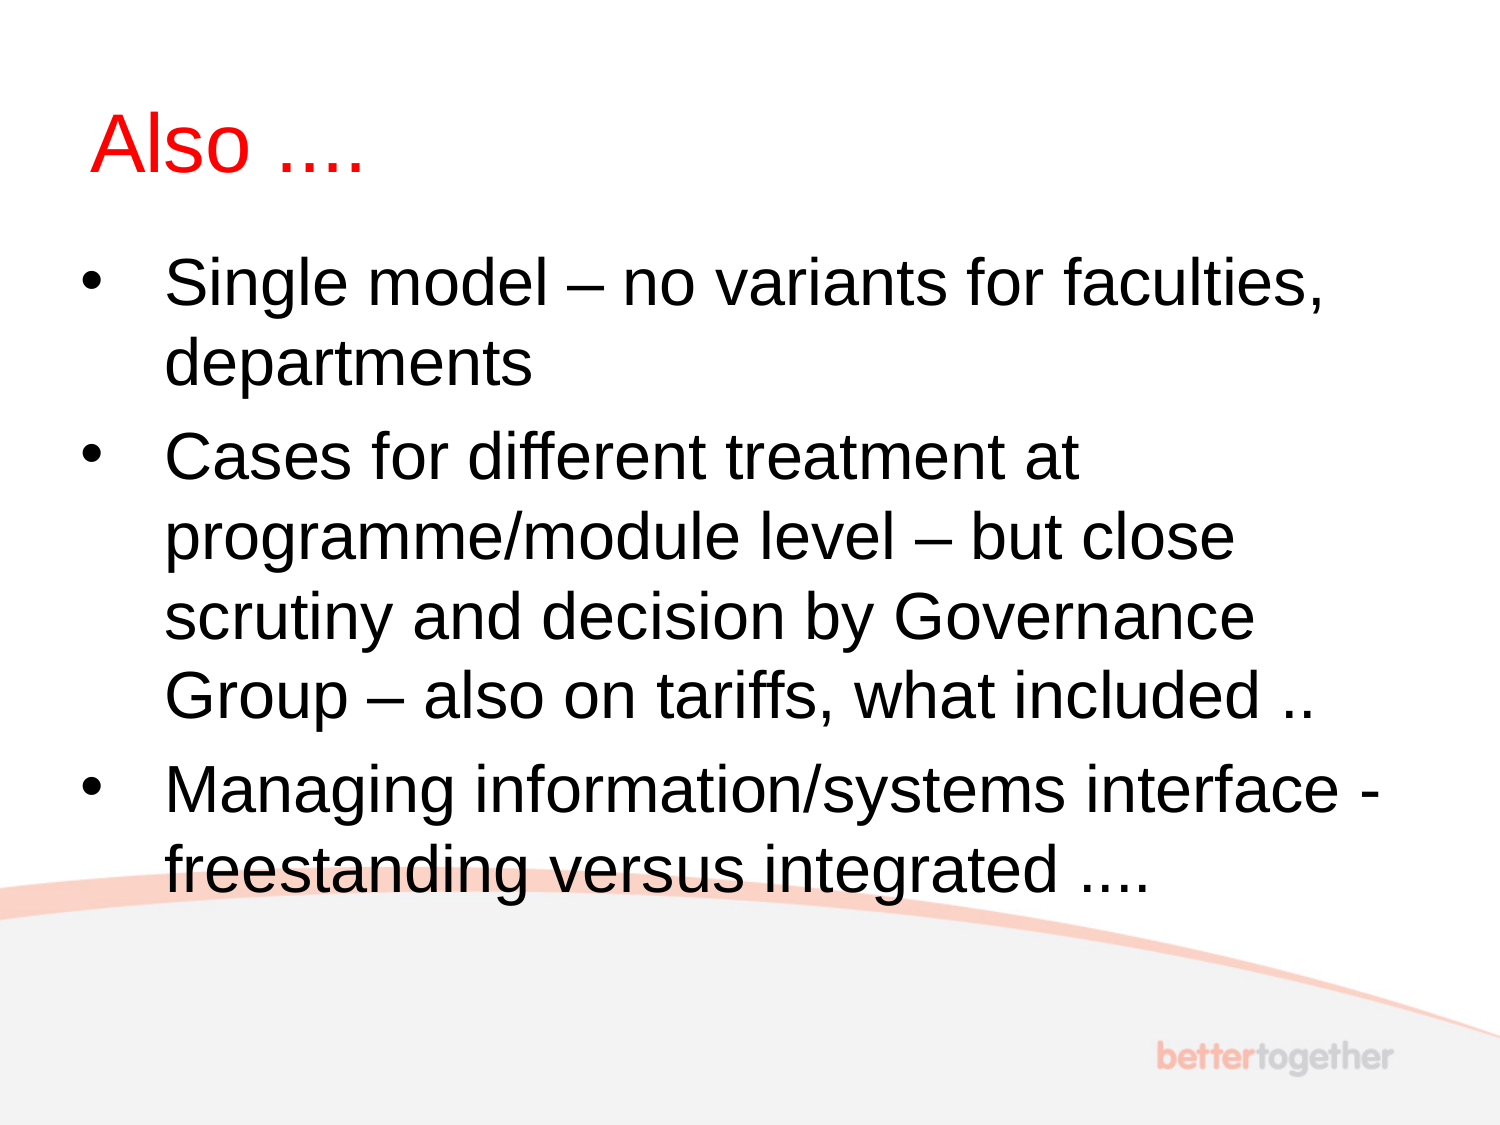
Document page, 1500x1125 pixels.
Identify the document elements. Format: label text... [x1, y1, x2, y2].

picture [0, 0, 1500, 1125]
list Single model – no variants for faculties, departments Cases for different treatment at programme/module level – but close scrutiny and decision by Governance Group – also on tariffs, what included .. Managing information/systems interface - freestanding versus integrated .... [64, 231, 1416, 975]
title Also .... [74, 44, 1426, 233]
